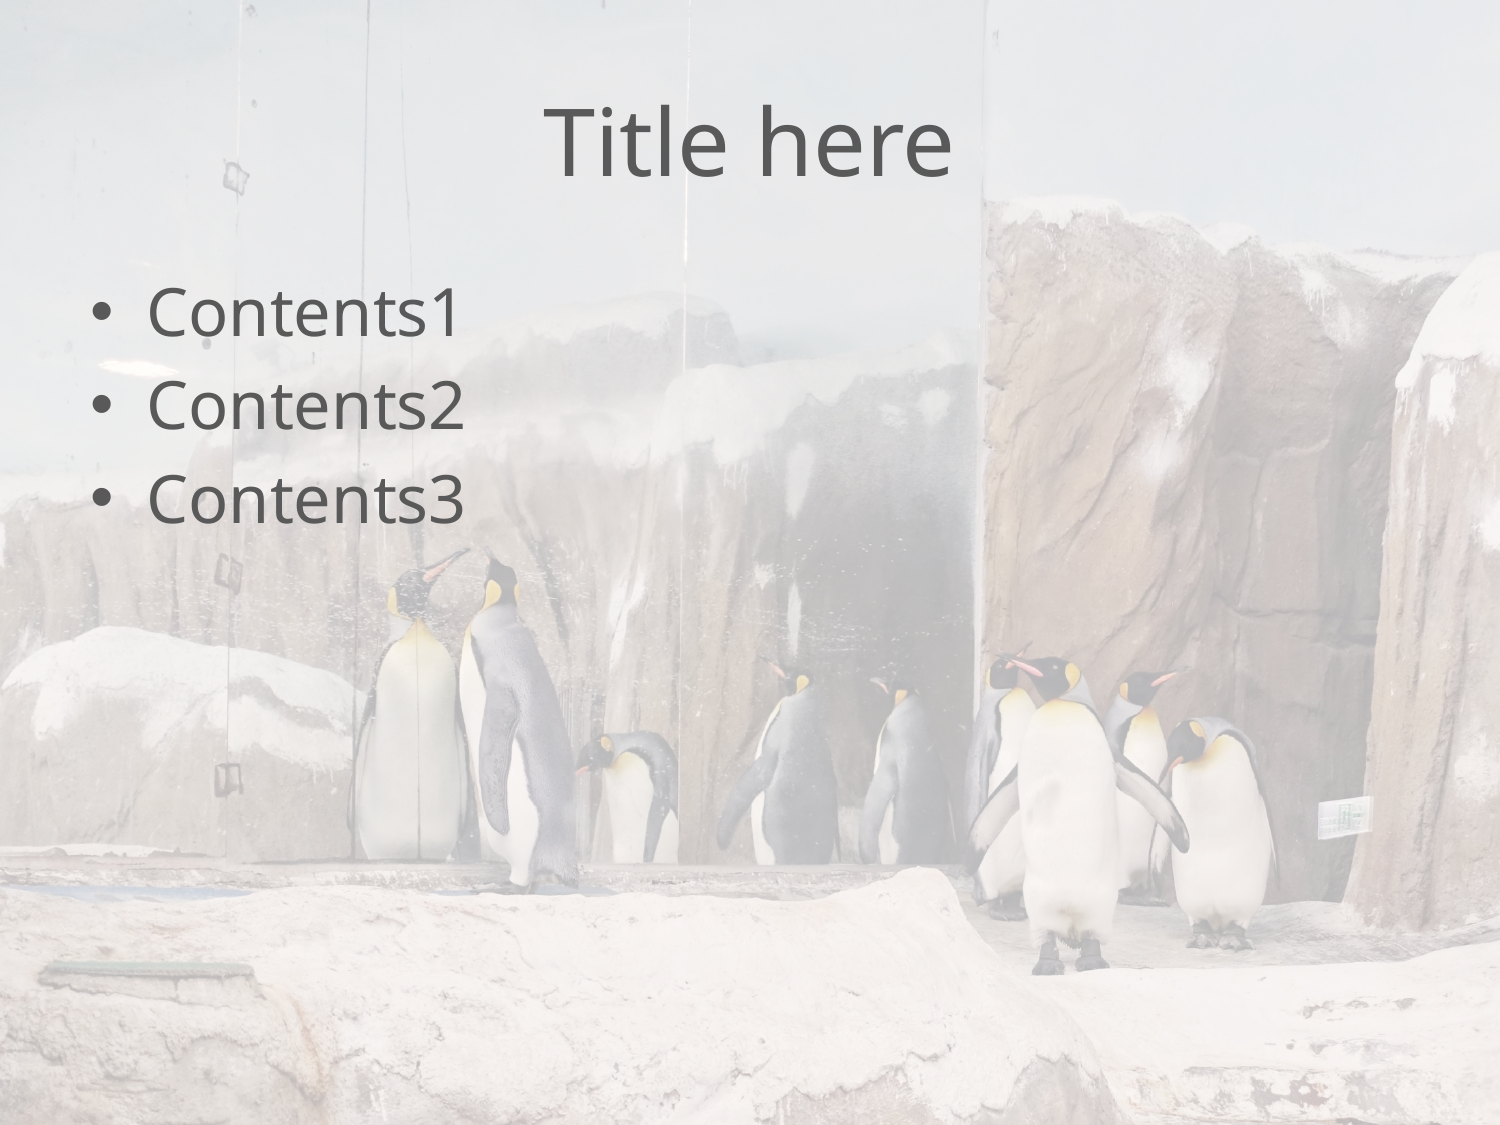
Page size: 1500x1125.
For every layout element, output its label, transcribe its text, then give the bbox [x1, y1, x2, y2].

text_box [0, 0, 1500, 1125]
list Contents1 Contents2 Contents3 [75, 262, 1425, 1005]
title Title here [75, 45, 1425, 233]
